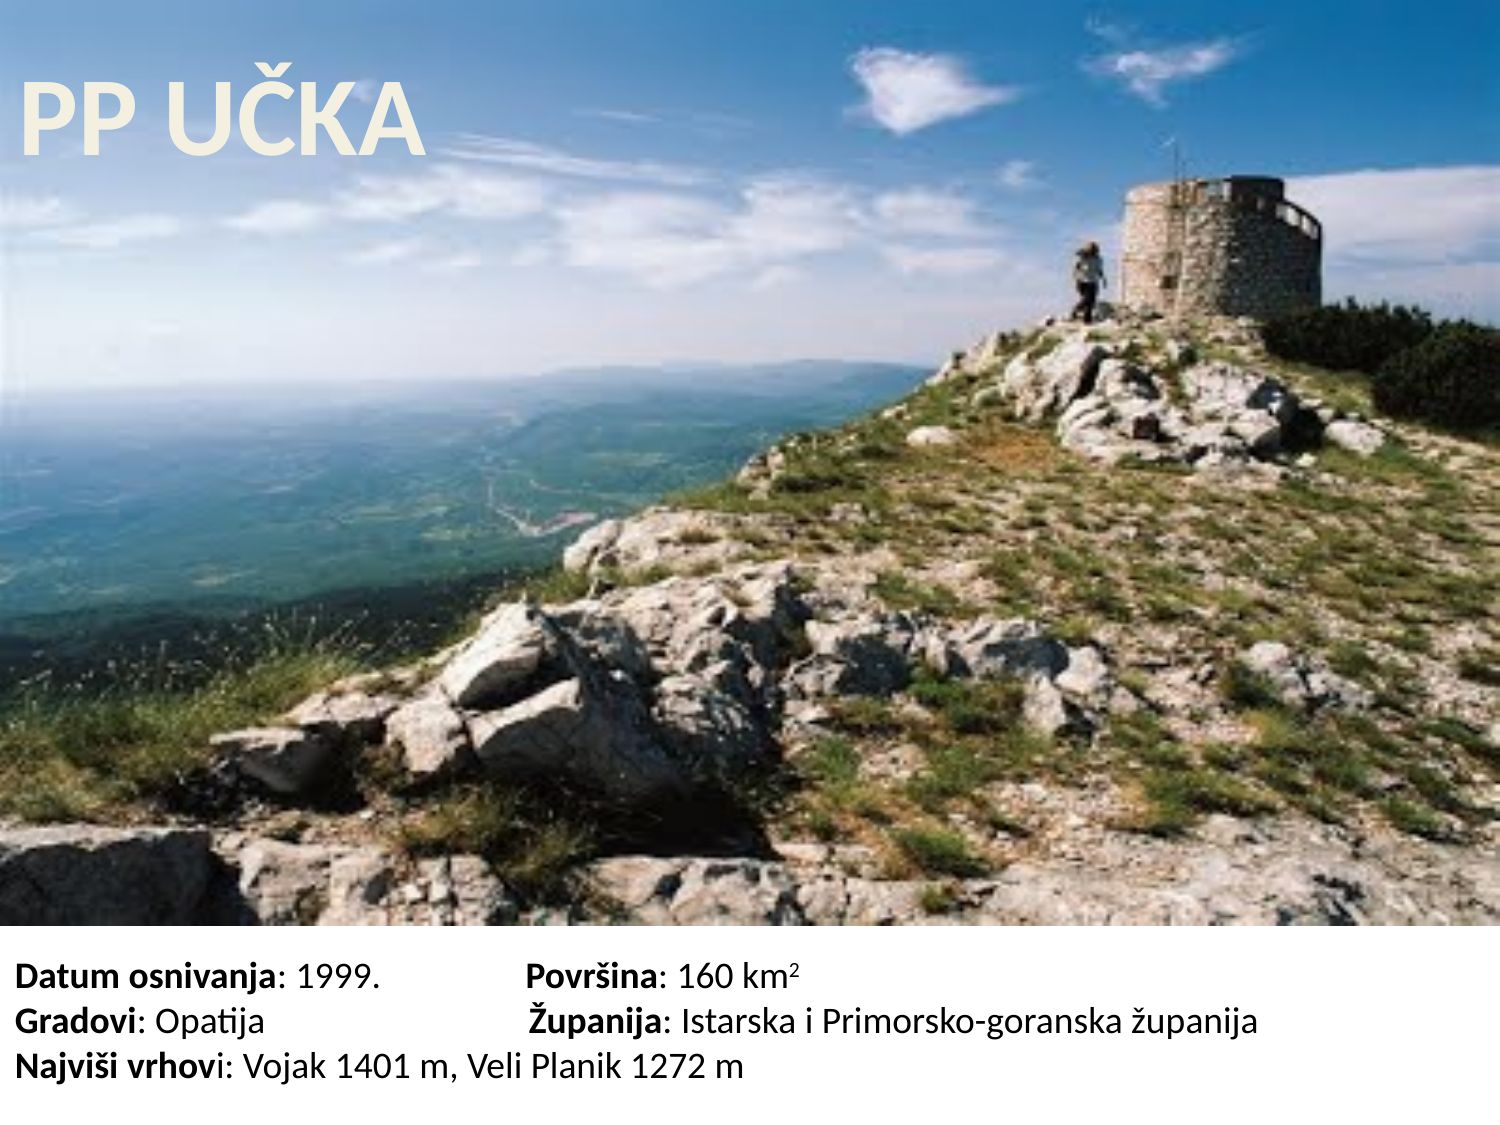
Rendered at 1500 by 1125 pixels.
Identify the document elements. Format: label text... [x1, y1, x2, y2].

picture [0, 0, 1500, 927]
text_box Datum osnivanja: 1999. Površina: 160 km2 Gradovi: Opatija Županija: Istarska i Primorsko-goranska županija Najviši vrhovi: Vojak 1401 m, Veli Planik 1272 m [0, 933, 1477, 1125]
